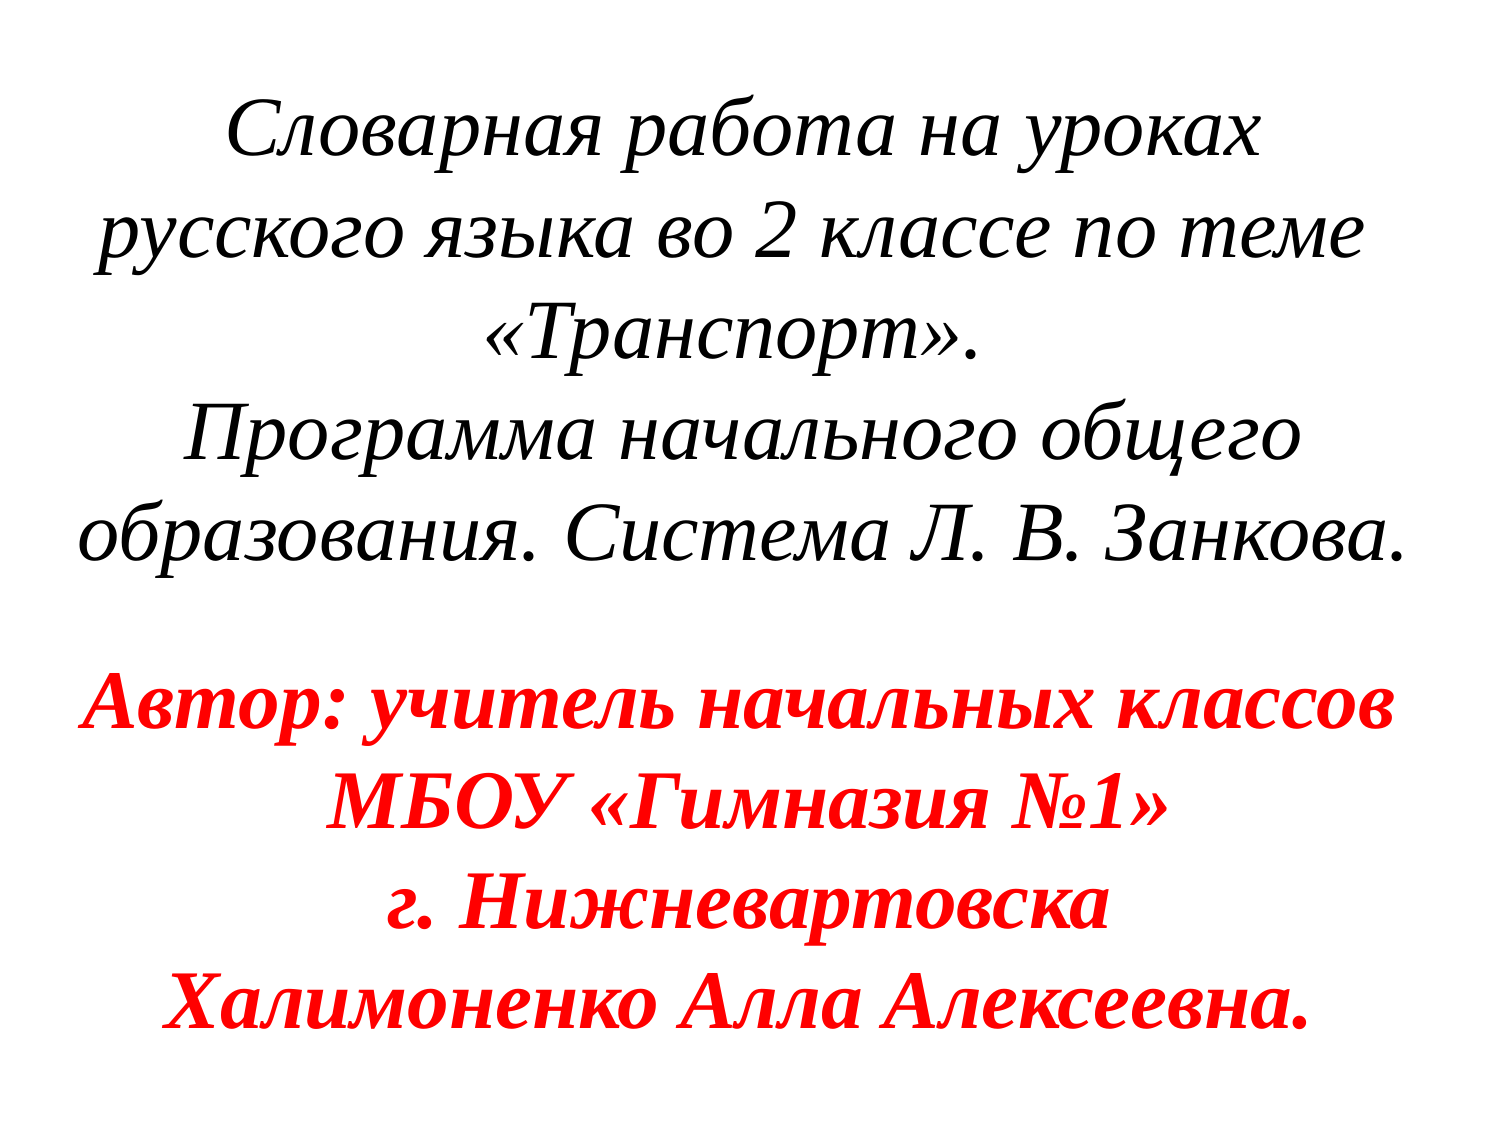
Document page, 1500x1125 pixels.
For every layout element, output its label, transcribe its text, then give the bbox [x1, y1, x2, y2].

title Словарная работа на уроках русского языка во 2 классе по теме «Транспорт». Программа начального общего образования. Система Л. В. Занкова. [46, 58, 1442, 591]
subtitle Автор: учитель начальных классов МБОУ «Гимназия №1» г. Нижневартовска Халимоненко Алла Алексеевна. [46, 637, 1454, 1102]
